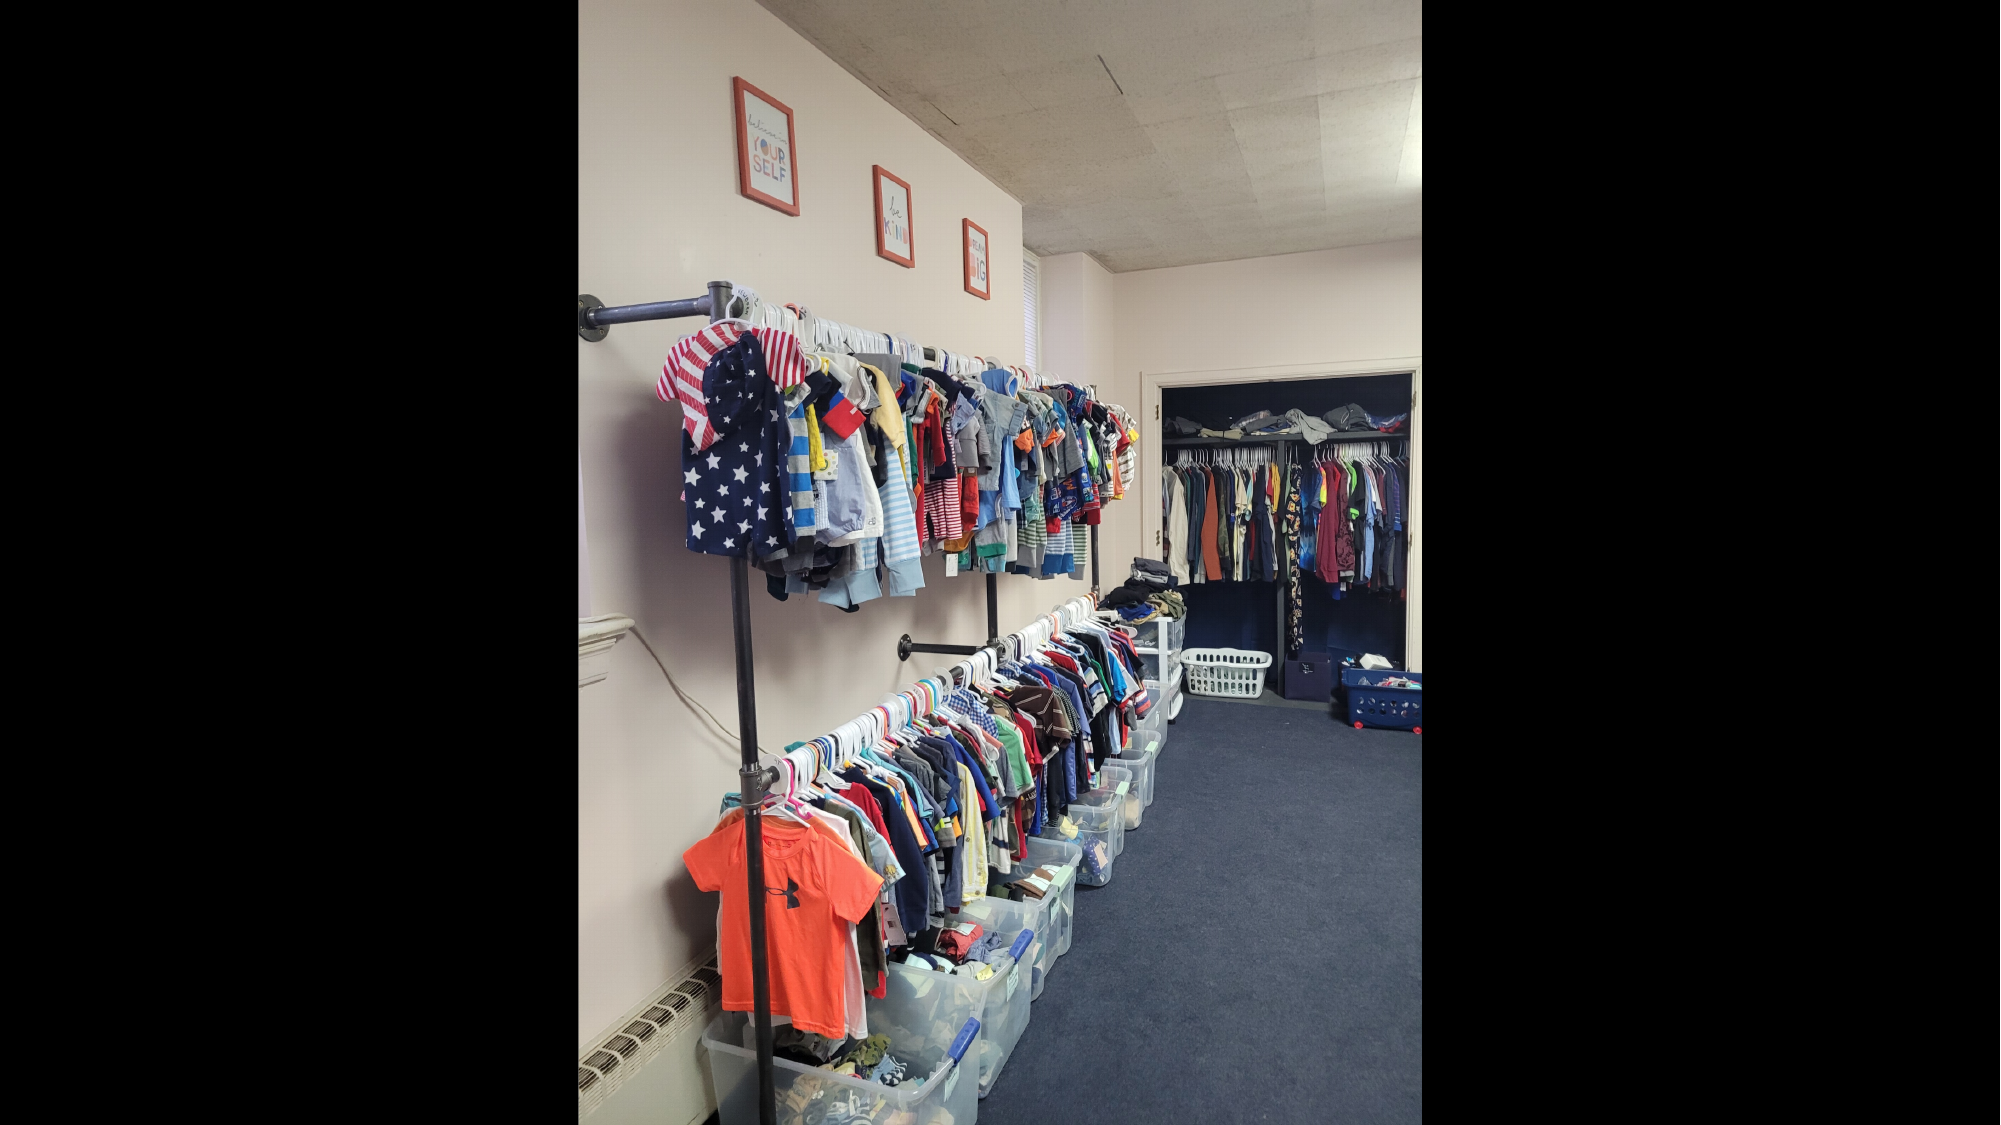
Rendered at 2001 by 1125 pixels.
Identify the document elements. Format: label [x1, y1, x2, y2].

picture [436, 0, 1563, 1124]
